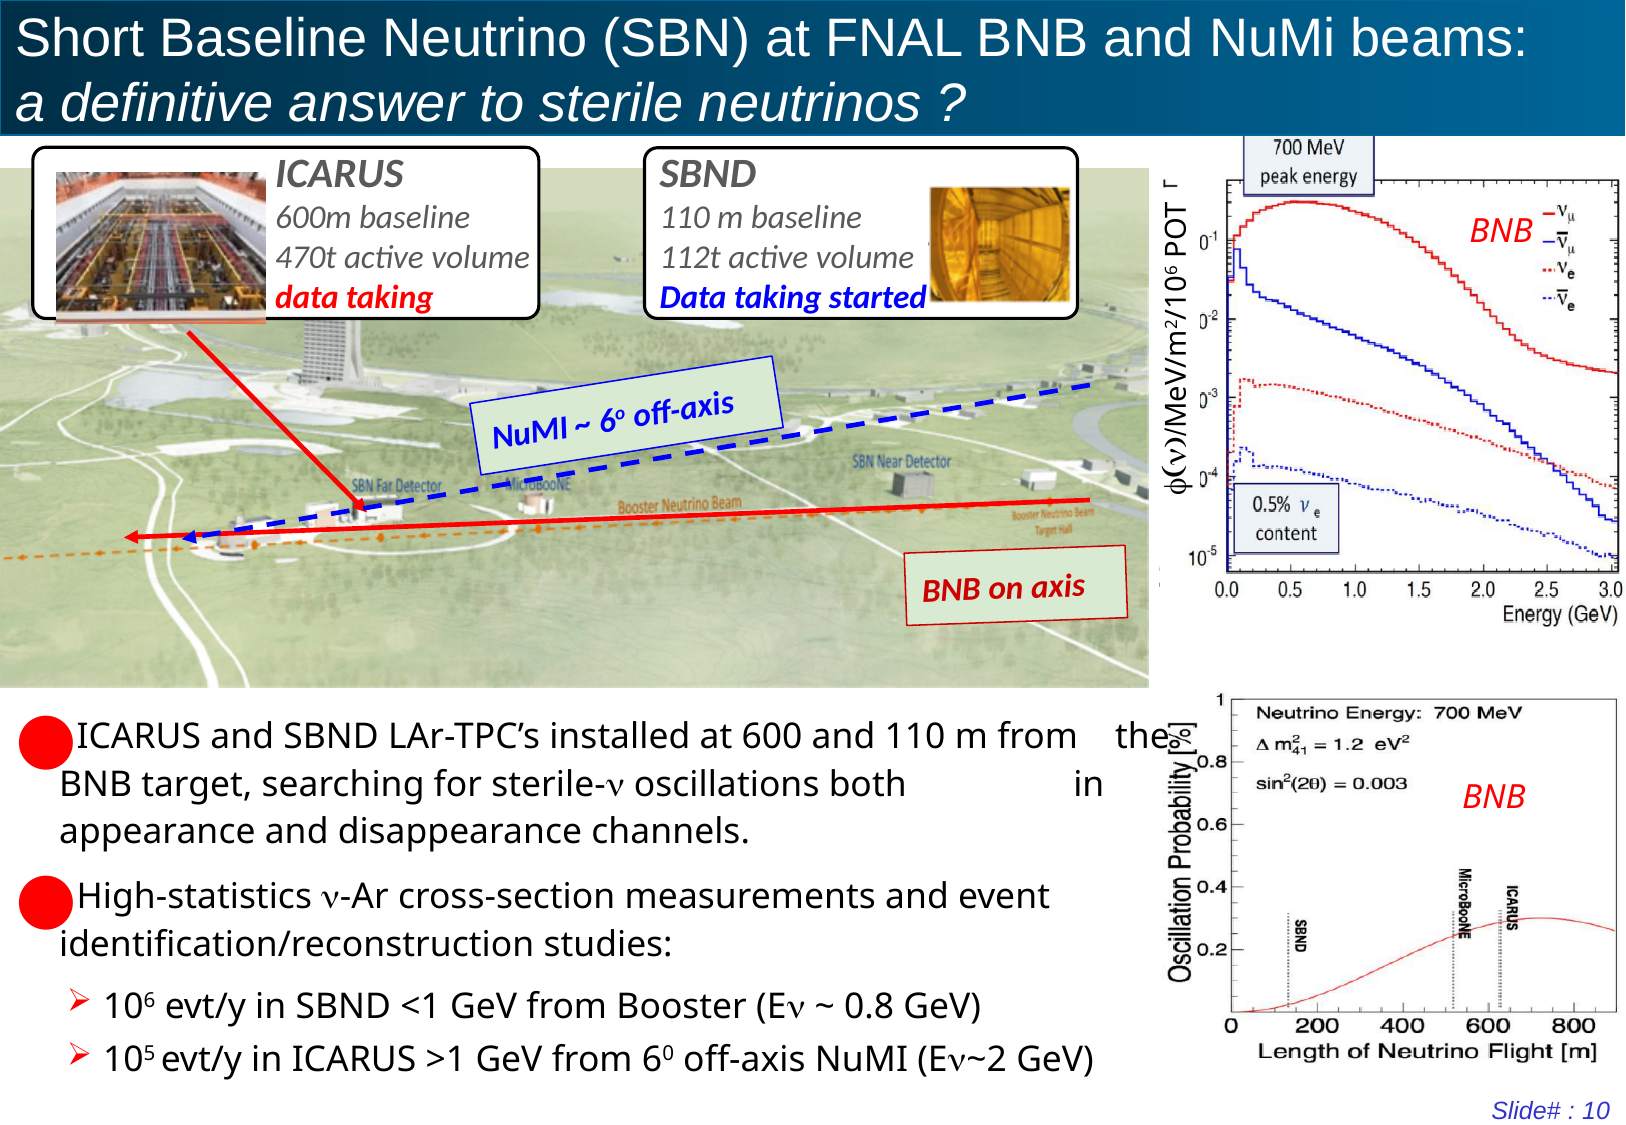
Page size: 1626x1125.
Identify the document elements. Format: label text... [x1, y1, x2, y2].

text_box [1144, 122, 1625, 633]
slide_number Slide# : 10 [1286, 1087, 1625, 1125]
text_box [0, 130, 1150, 688]
text_box ICARUS and SBND LAr-TPC’s installed at 600 and 110 m from the BNB target, searching for sterile-n oscillations both in appearance and disappearance channels. High-statistics n-Ar cross-section measurements and event identification/reconstruction studies: 106 evt/y in SBND <1 GeV from Booster (En ~ 0.8 GeV) 105 evt/y in ICARUS >1 GeV from 60 off-axis NuMI (En~2 GeV) [0, 699, 1198, 1078]
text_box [1144, 687, 1625, 1066]
title Short Baseline Neutrino (SBN) at FNAL BNB and NuMi beams: a definitive answer to sterile neutrinos ? [0, 0, 1625, 128]
